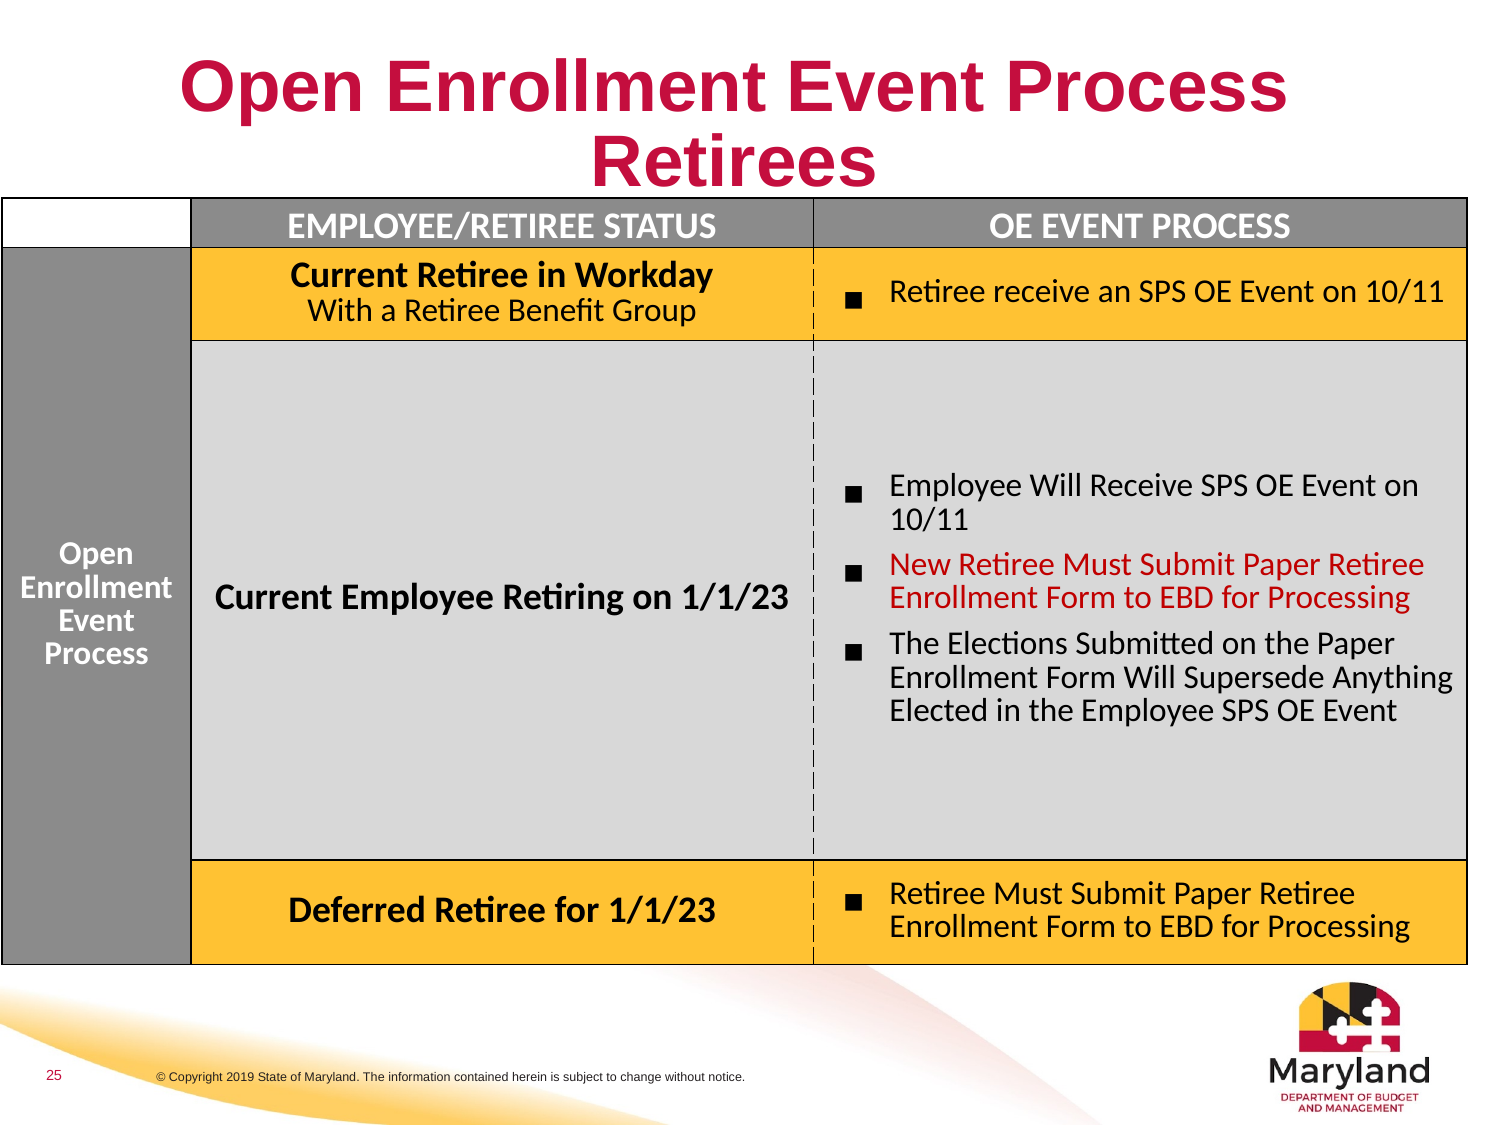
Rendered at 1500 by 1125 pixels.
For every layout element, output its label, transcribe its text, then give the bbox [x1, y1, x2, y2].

table_cell Open Enrollment Event Process [3, 248, 190, 964]
table_cell Retiree receive an SPS OE Event on 10/11 [813, 248, 1466, 340]
table_cell Retiree Must Submit Paper Retiree Enrollment Form to EBD for Processing [813, 861, 1466, 964]
table_cell Current Employee Retiring on 1/1/23 [192, 341, 813, 859]
table_header EMPLOYEE/RETIREE STATUS [192, 199, 813, 247]
table_header [3, 199, 190, 247]
footer © Copyright 2019 State of Maryland. The information contained herein is subject to change without notice. [156, 1068, 750, 1084]
title Open Enrollment Event Process Retirees [43, 52, 1425, 130]
table_header OE EVENT PROCESS [814, 199, 1466, 247]
table_cell Deferred Retiree for 1/1/23 [192, 861, 813, 964]
slide_number 25 [43, 1066, 62, 1084]
table_cell Current Retiree in Workday With a Retiree Benefit Group [192, 248, 813, 340]
picture [0, 0, 1500, 1125]
table_cell Employee Will Receive SPS OE Event on 10/11 New Retiree Must Submit Paper Retiree Enrollment Form to EBD for Processing The Elections Submitted on the Paper Enrollment Form Will Supersede Anything Elected in the Employee SPS OE Event [813, 341, 1466, 859]
